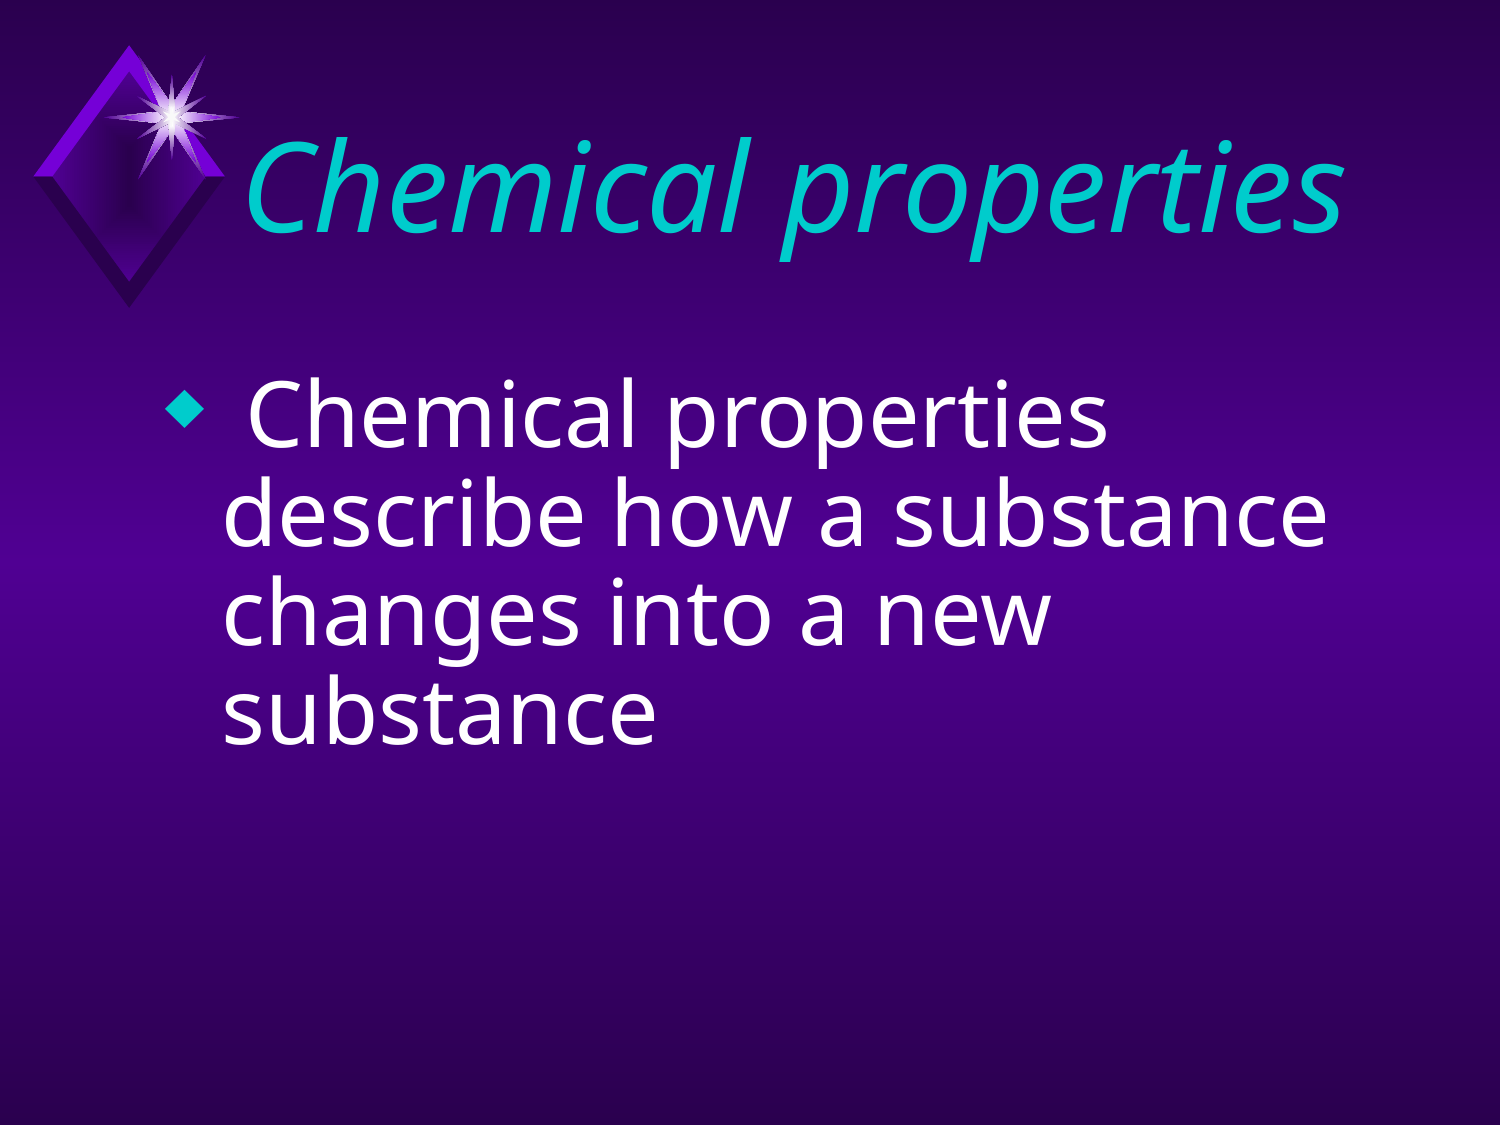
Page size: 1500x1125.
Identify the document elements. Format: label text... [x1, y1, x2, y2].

list Chemical properties describe how a substance changes into a new substance [149, 360, 1426, 1124]
title Chemical properties [224, 77, 1388, 288]
